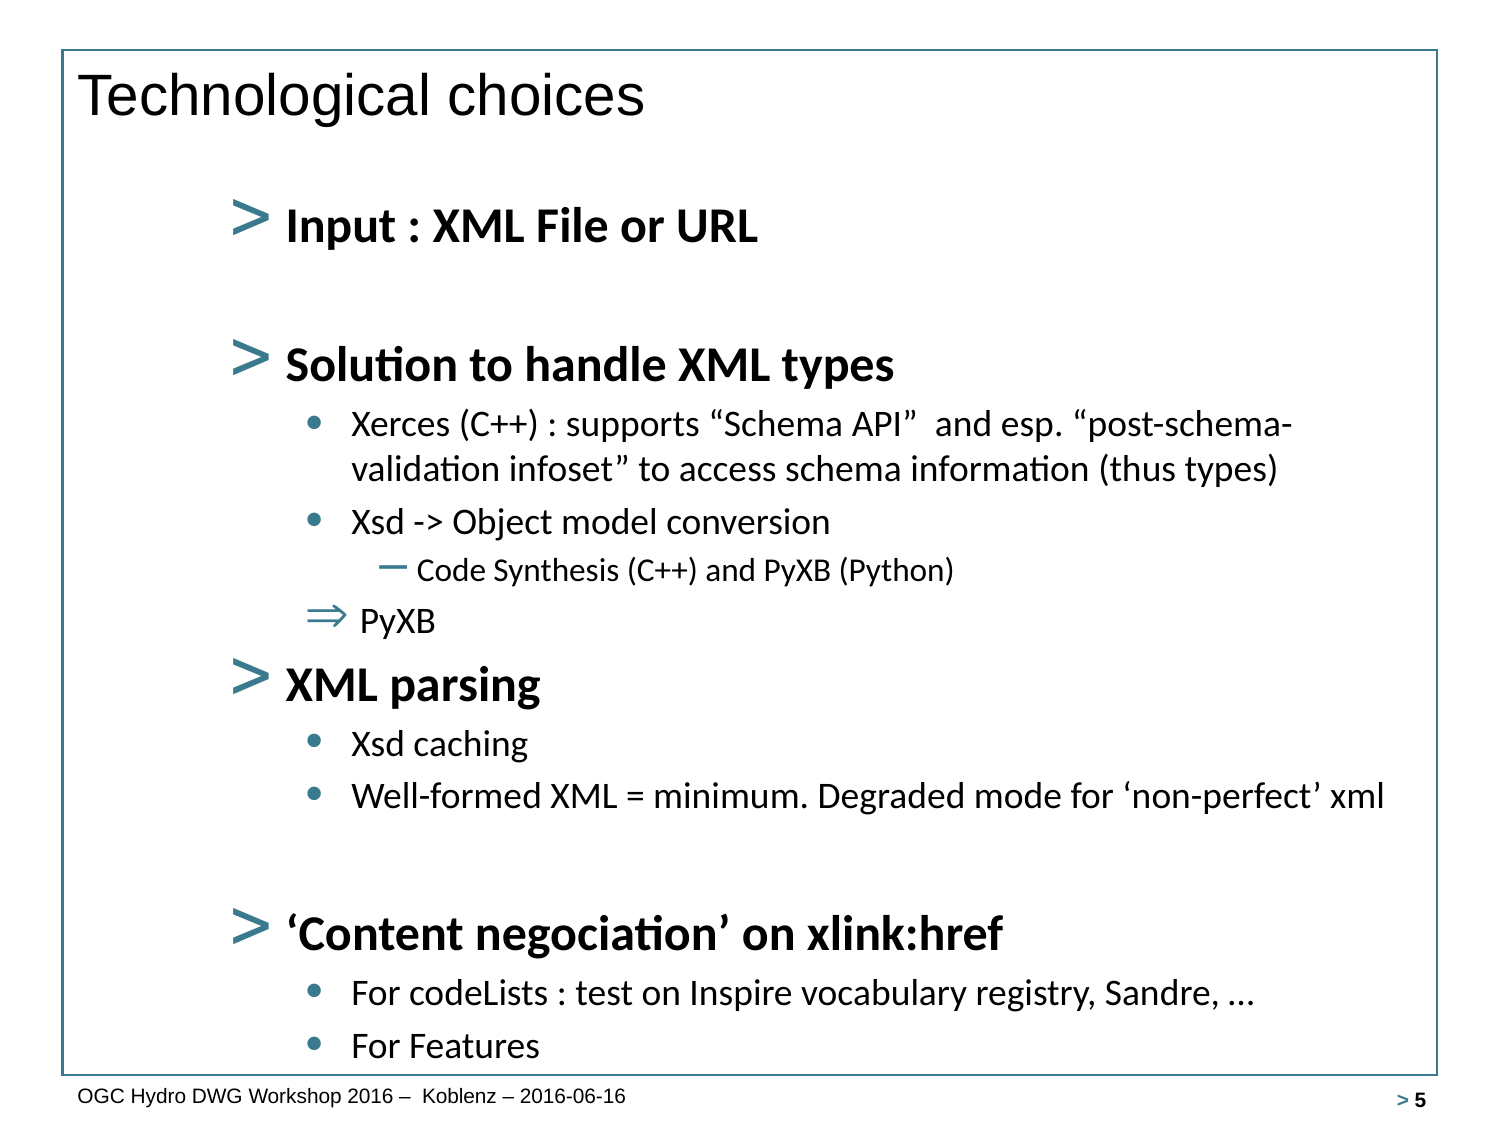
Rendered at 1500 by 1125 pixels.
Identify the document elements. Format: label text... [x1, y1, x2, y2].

list Input : XML File or URL Solution to handle XML types Xerces (C++) : supports “Schema API” and esp. “post-schema-validation infoset” to access schema information (thus types) Xsd -> Object model conversion Code Synthesis (C++) and PyXB (Python) PyXB XML parsing Xsd caching Well-formed XML = minimum. Degraded mode for ‘non-perfect’ xml ‘Content negociation’ on xlink:href For codeLists : test on Inspire vocabulary registry, Sandre, … For Features [214, 184, 1436, 922]
title Technological choices [62, 50, 1436, 150]
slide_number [62, 1074, 821, 1125]
slide_number > 5 [1116, 1079, 1442, 1125]
